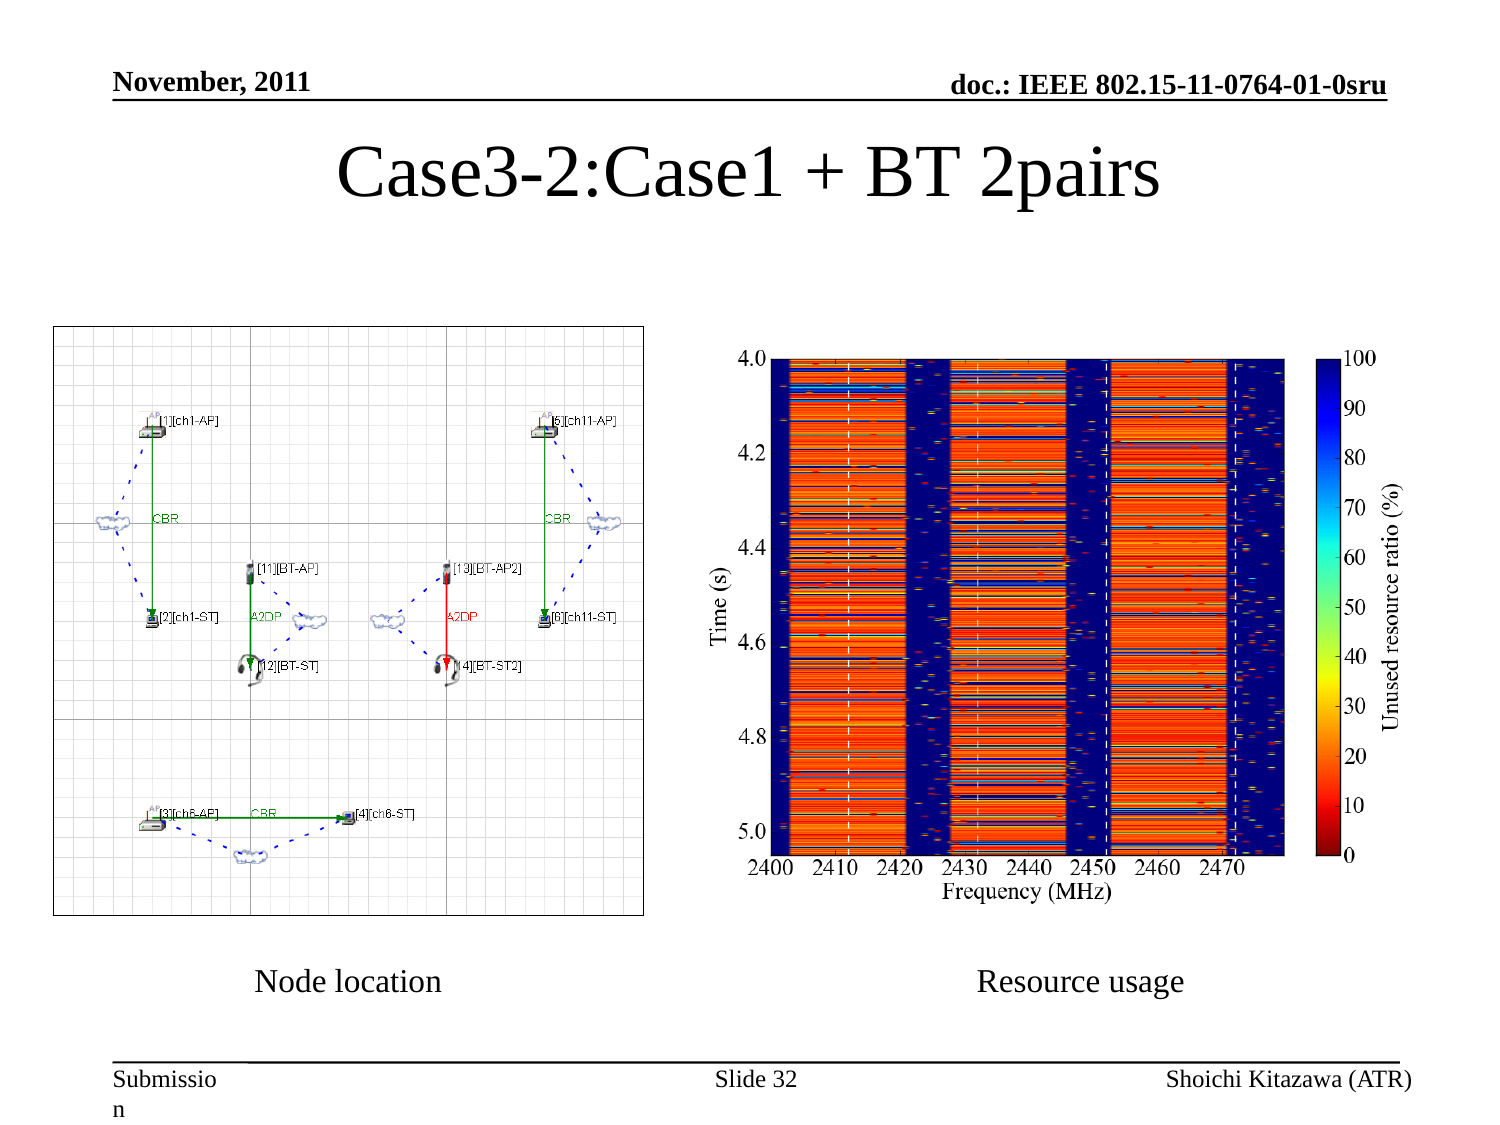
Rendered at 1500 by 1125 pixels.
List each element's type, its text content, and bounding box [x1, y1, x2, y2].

text_box Case3-2:Case1 + BT 2pairs [112, 113, 1388, 289]
picture [667, 326, 1460, 918]
footer Shoichi Kitazawa (ATR) [900, 1062, 1413, 1093]
picture [52, 325, 644, 916]
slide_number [112, 62, 375, 98]
slide_number Slide 32 [712, 1062, 800, 1093]
text_box Resource usage [868, 952, 1294, 1007]
text_box Node location [194, 952, 502, 1007]
